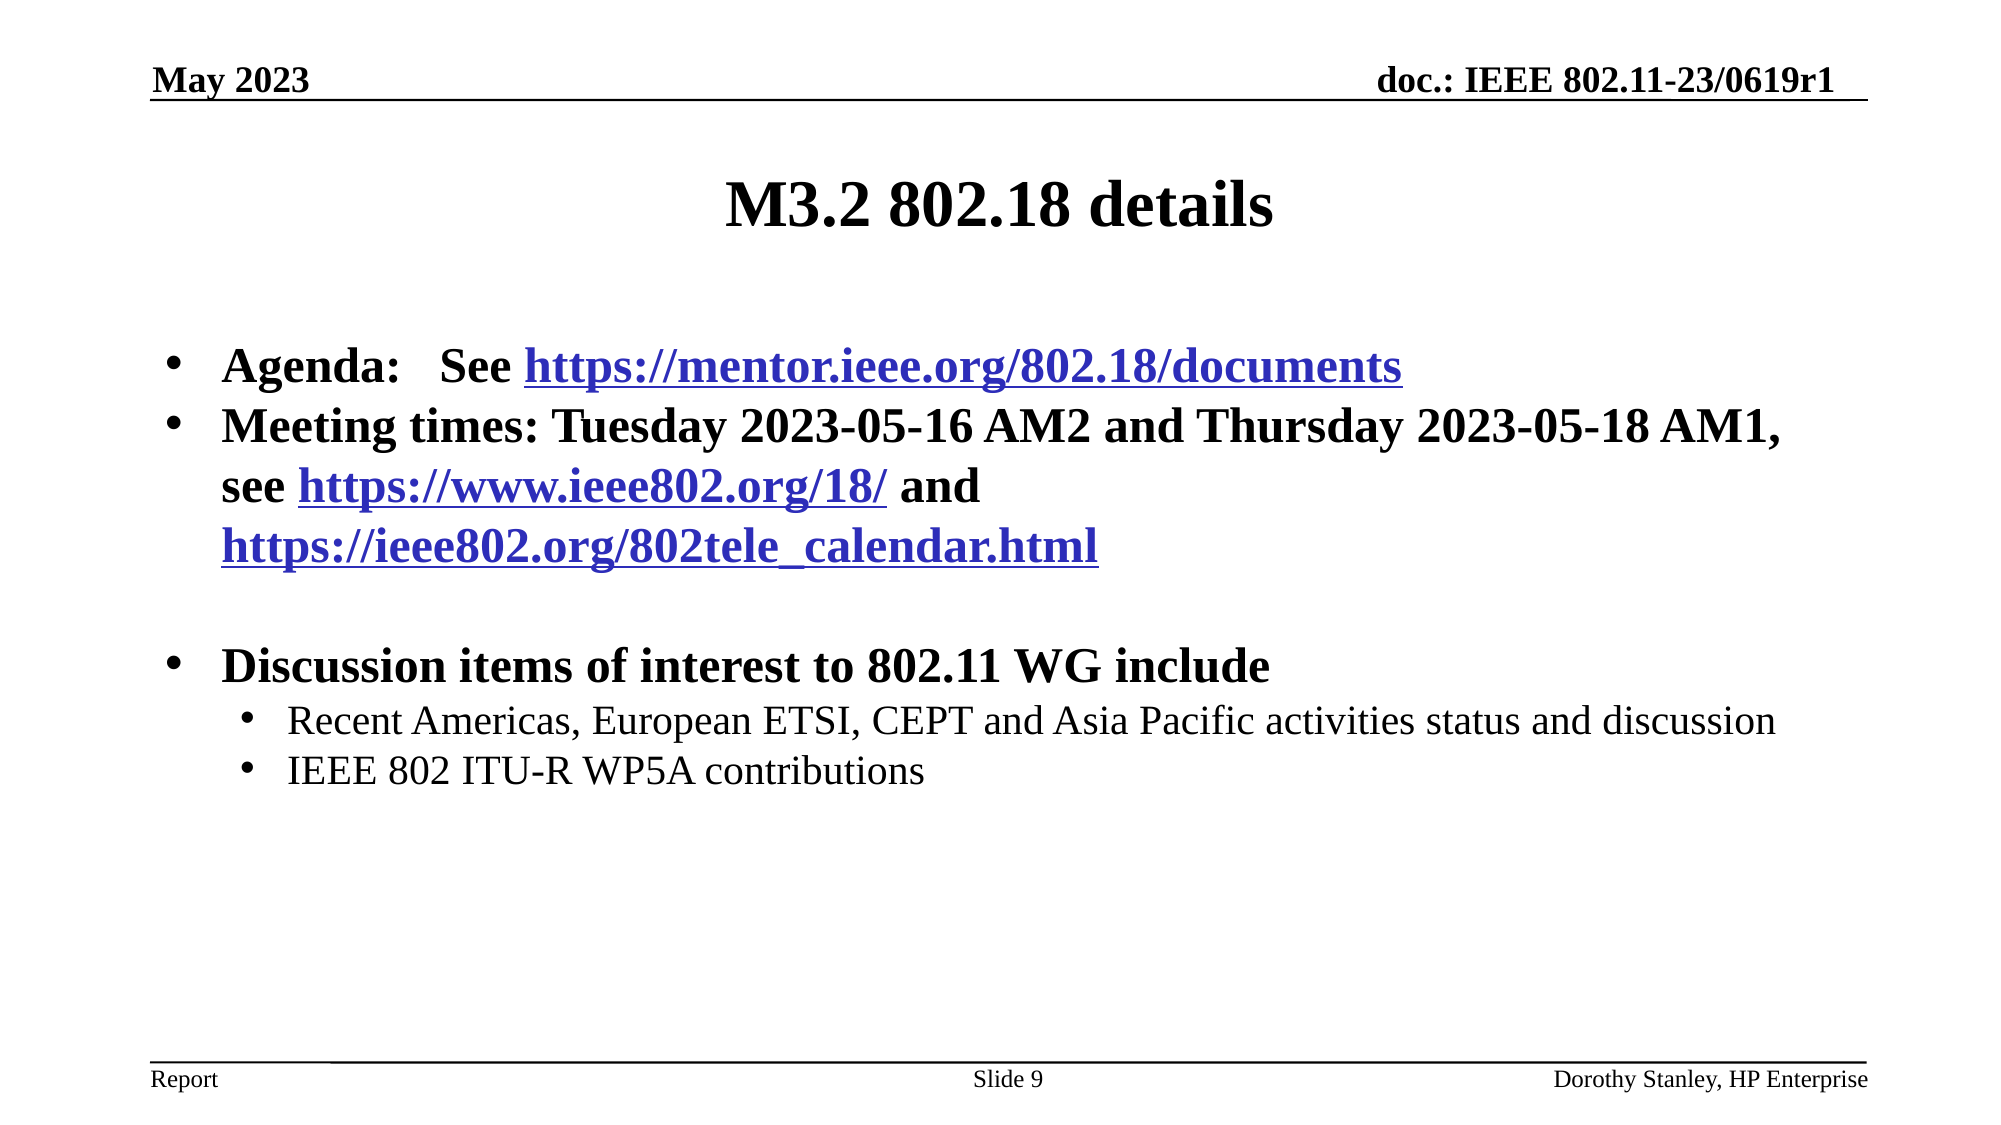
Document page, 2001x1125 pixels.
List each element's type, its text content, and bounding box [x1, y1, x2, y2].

slide_number Slide 9 [964, 1061, 1053, 1093]
list Agenda: See https://mentor.ieee.org/802.18/documents Meeting times: Tuesday 2023-05-16 AM2 and Thursday 2023-05-18 AM1, see https://www.ieee802.org/18/ and https://ieee802.org/802tele_calendar.html Discussion items of interest to 802.11 WG include Recent Americas, European ETSI, CEPT and Asia Pacific activities status and discussion IEEE 802 ITU-R WP5A contributions [150, 324, 1850, 1000]
title M3.2 802.18 details [150, 112, 1850, 288]
footer Dorothy Stanley, HP Enterprise [1512, 1061, 1869, 1093]
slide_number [152, 54, 406, 101]
